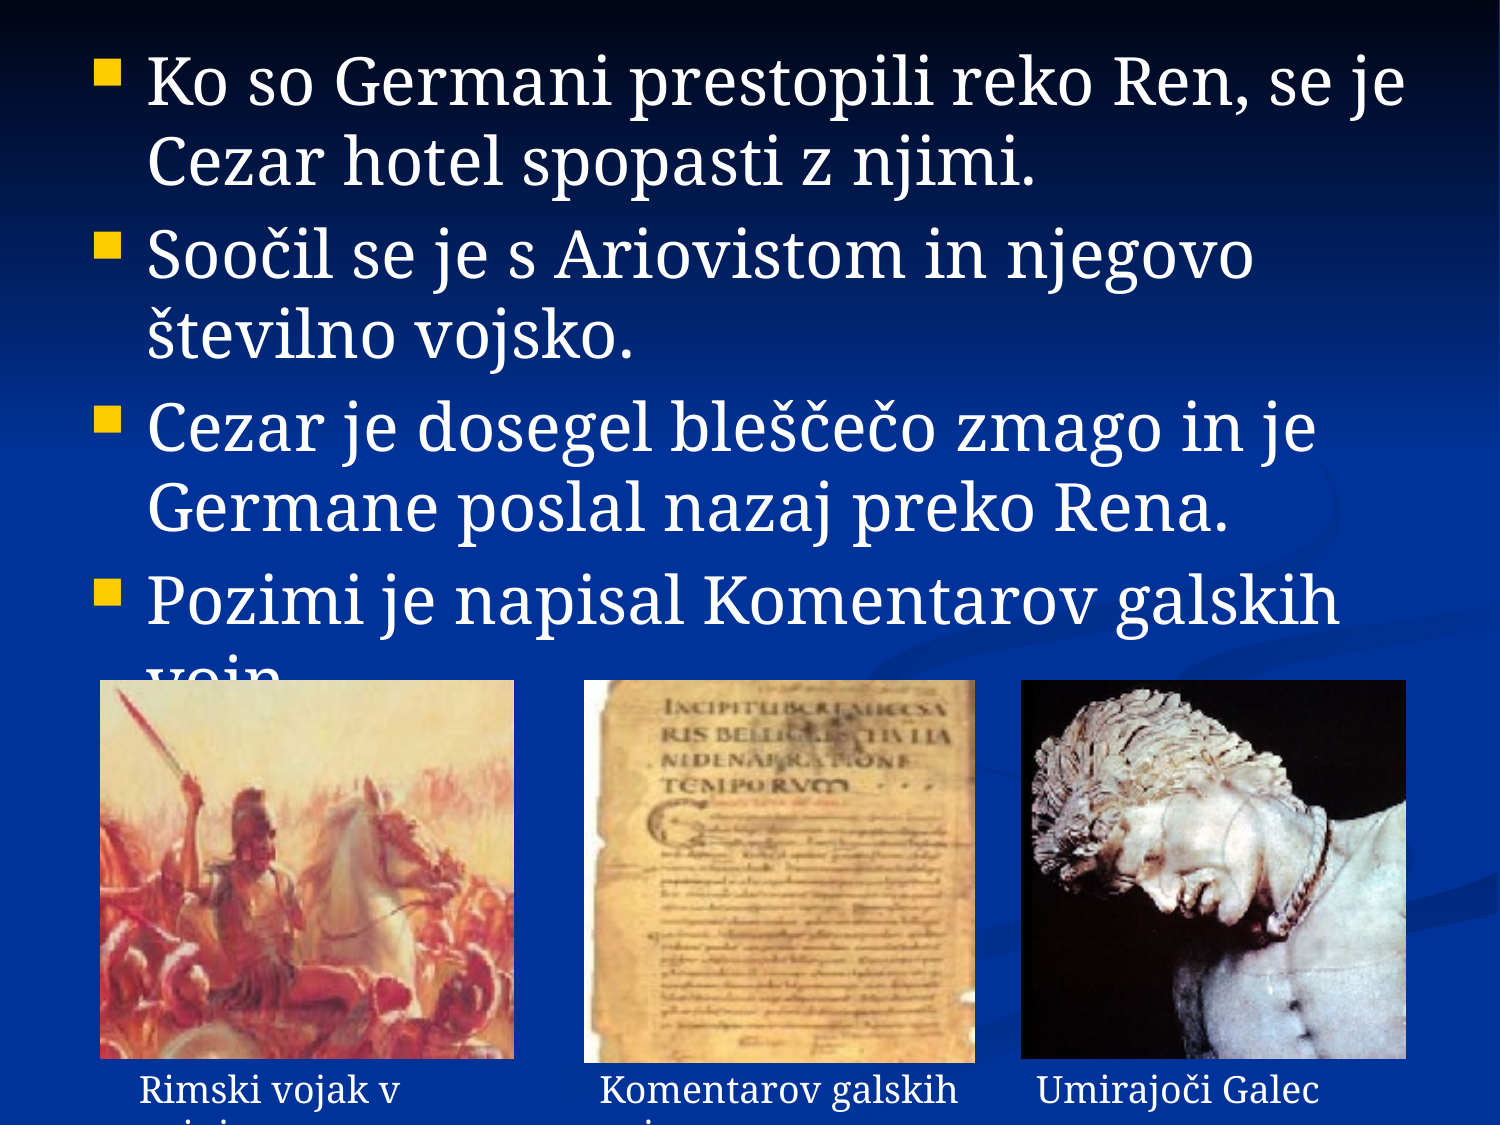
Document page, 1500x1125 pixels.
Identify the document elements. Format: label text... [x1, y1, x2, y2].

text_box Rimski vojak v vojni [123, 1059, 479, 1125]
picture [1021, 680, 1406, 1059]
list Ko so Germani prestopili reko Ren, se je Cezar hotel spopasti z njimi. Soočil se je s Ariovistom in njegovo številno vojsko. Cezar je dosegel bleščečo zmago in je Germane poslal nazaj preko Rena. Pozimi je napisal Komentarov galskih vojn. [75, 31, 1425, 1005]
picture [100, 680, 514, 1059]
text_box Komentarov galskih vojn [584, 1058, 1010, 1125]
picture [584, 680, 975, 1063]
text_box Umirajoči Galec [1021, 1058, 1412, 1119]
